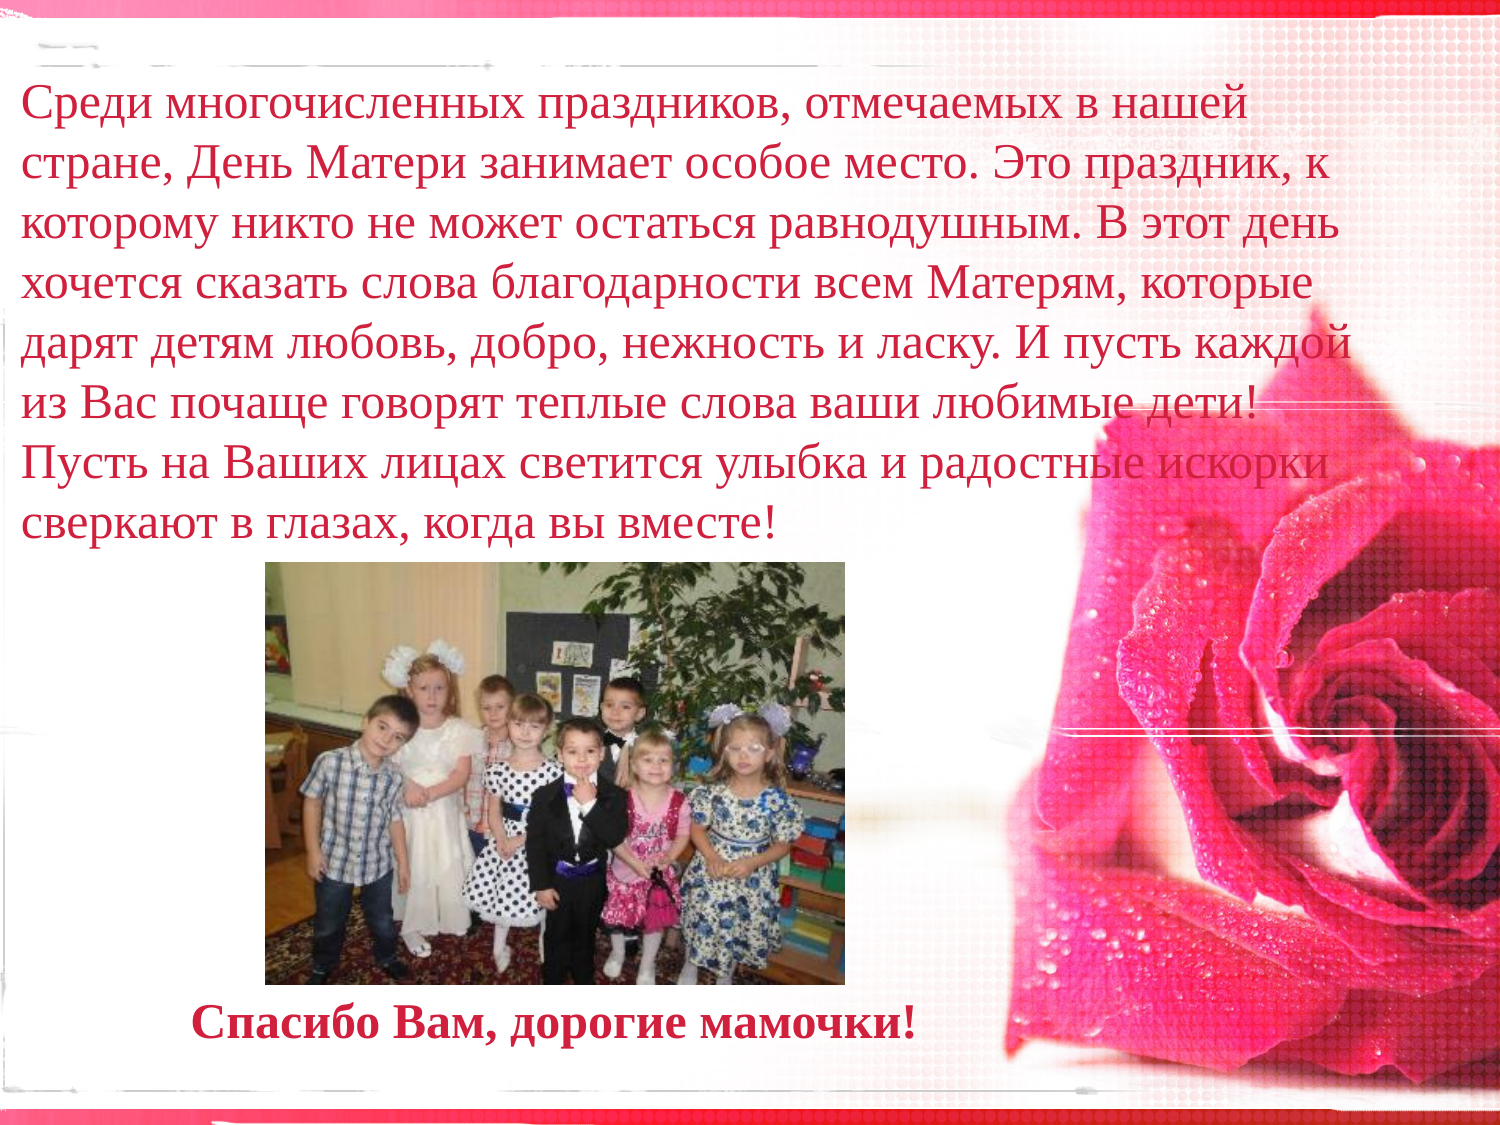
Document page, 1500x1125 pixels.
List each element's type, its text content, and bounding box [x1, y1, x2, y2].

title Среди многочисленных праздников, отмечаемых в нашей стране, День Матери занимает особое место. Это праздник, к которому никто не может остаться равнодушным. В этот день хочется сказать слова благодарности всем Матерям, которые дарят детям любовь, добро, нежность и ласку. И пусть каждой из Вас почаще говорят теплые слова ваши любимые дети! Пусть на Ваших лицах светится улыбка и радостные искорки сверкают в глазах, когда вы вместе! [5, 30, 1377, 646]
picture [0, 0, 1500, 1125]
list Спасибо Вам, дорогие мамочки! [100, 981, 1034, 1076]
